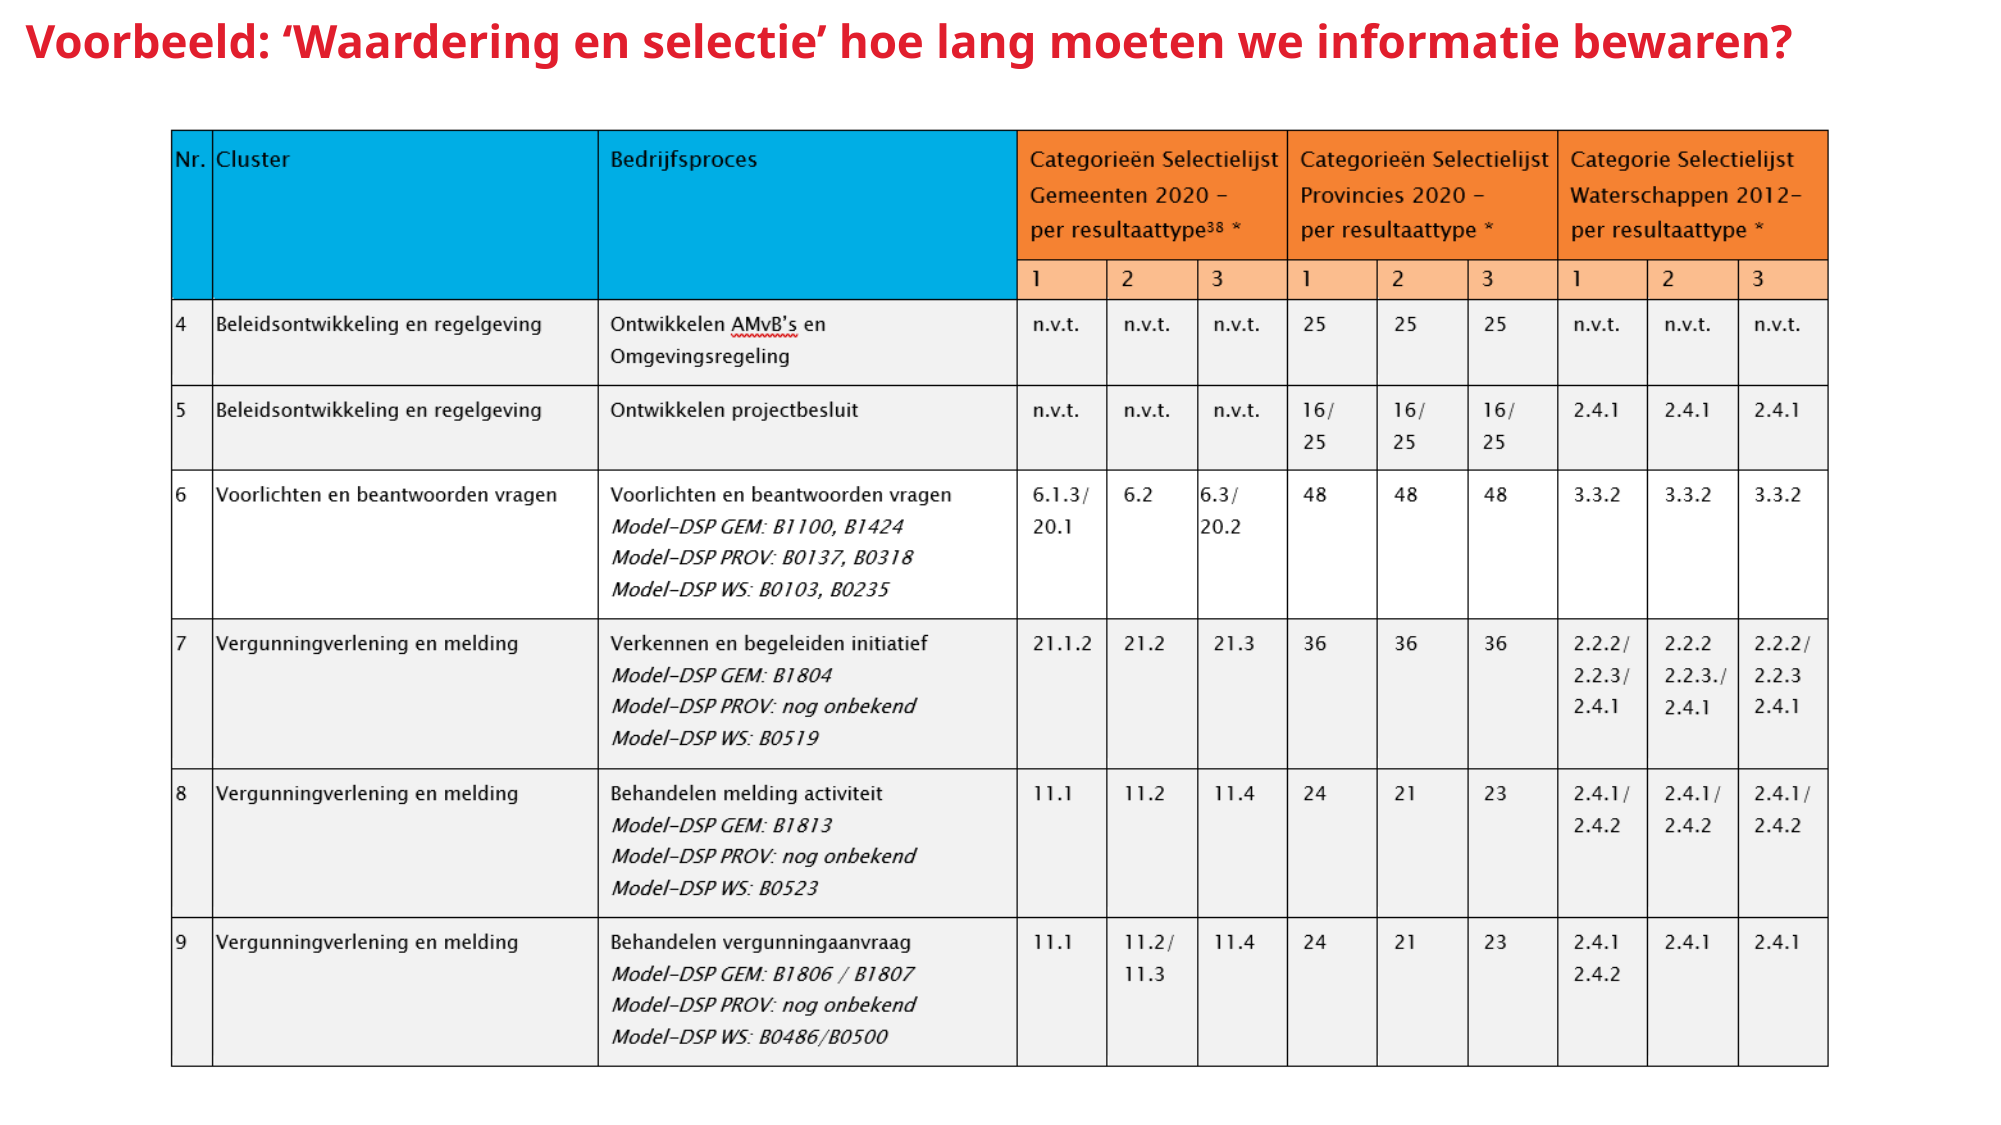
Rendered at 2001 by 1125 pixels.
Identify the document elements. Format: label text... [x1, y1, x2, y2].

title Voorbeeld: ‘Waardering en selectie’ hoe lang moeten we informatie bewaren? [10, 0, 2000, 88]
picture [166, 126, 1834, 1076]
